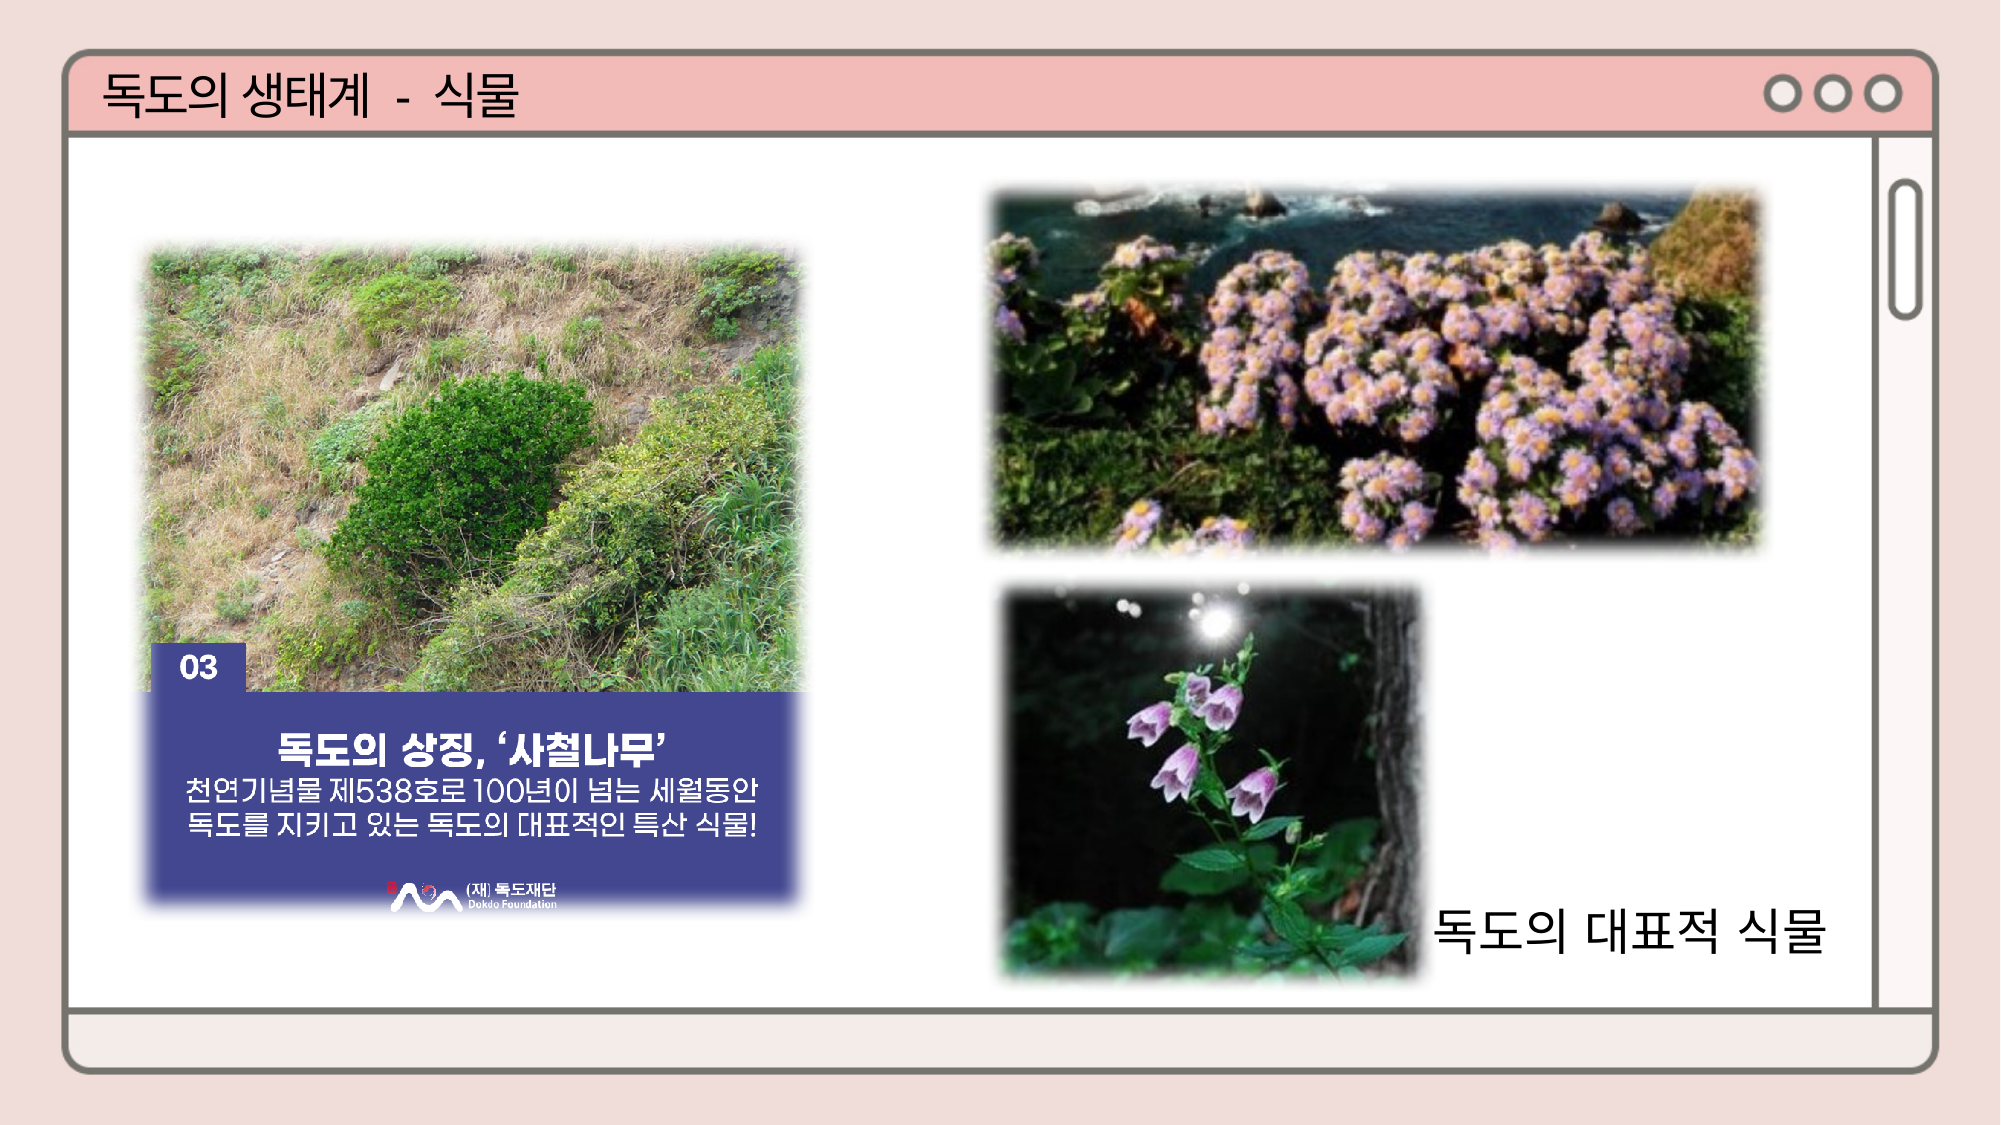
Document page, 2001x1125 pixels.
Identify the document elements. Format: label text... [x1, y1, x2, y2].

picture [0, 0, 2001, 1125]
text_box 독도의 생태계 - 식물 [86, 57, 740, 132]
text_box 독도의 대표적 식물 [1438, 893, 1946, 968]
